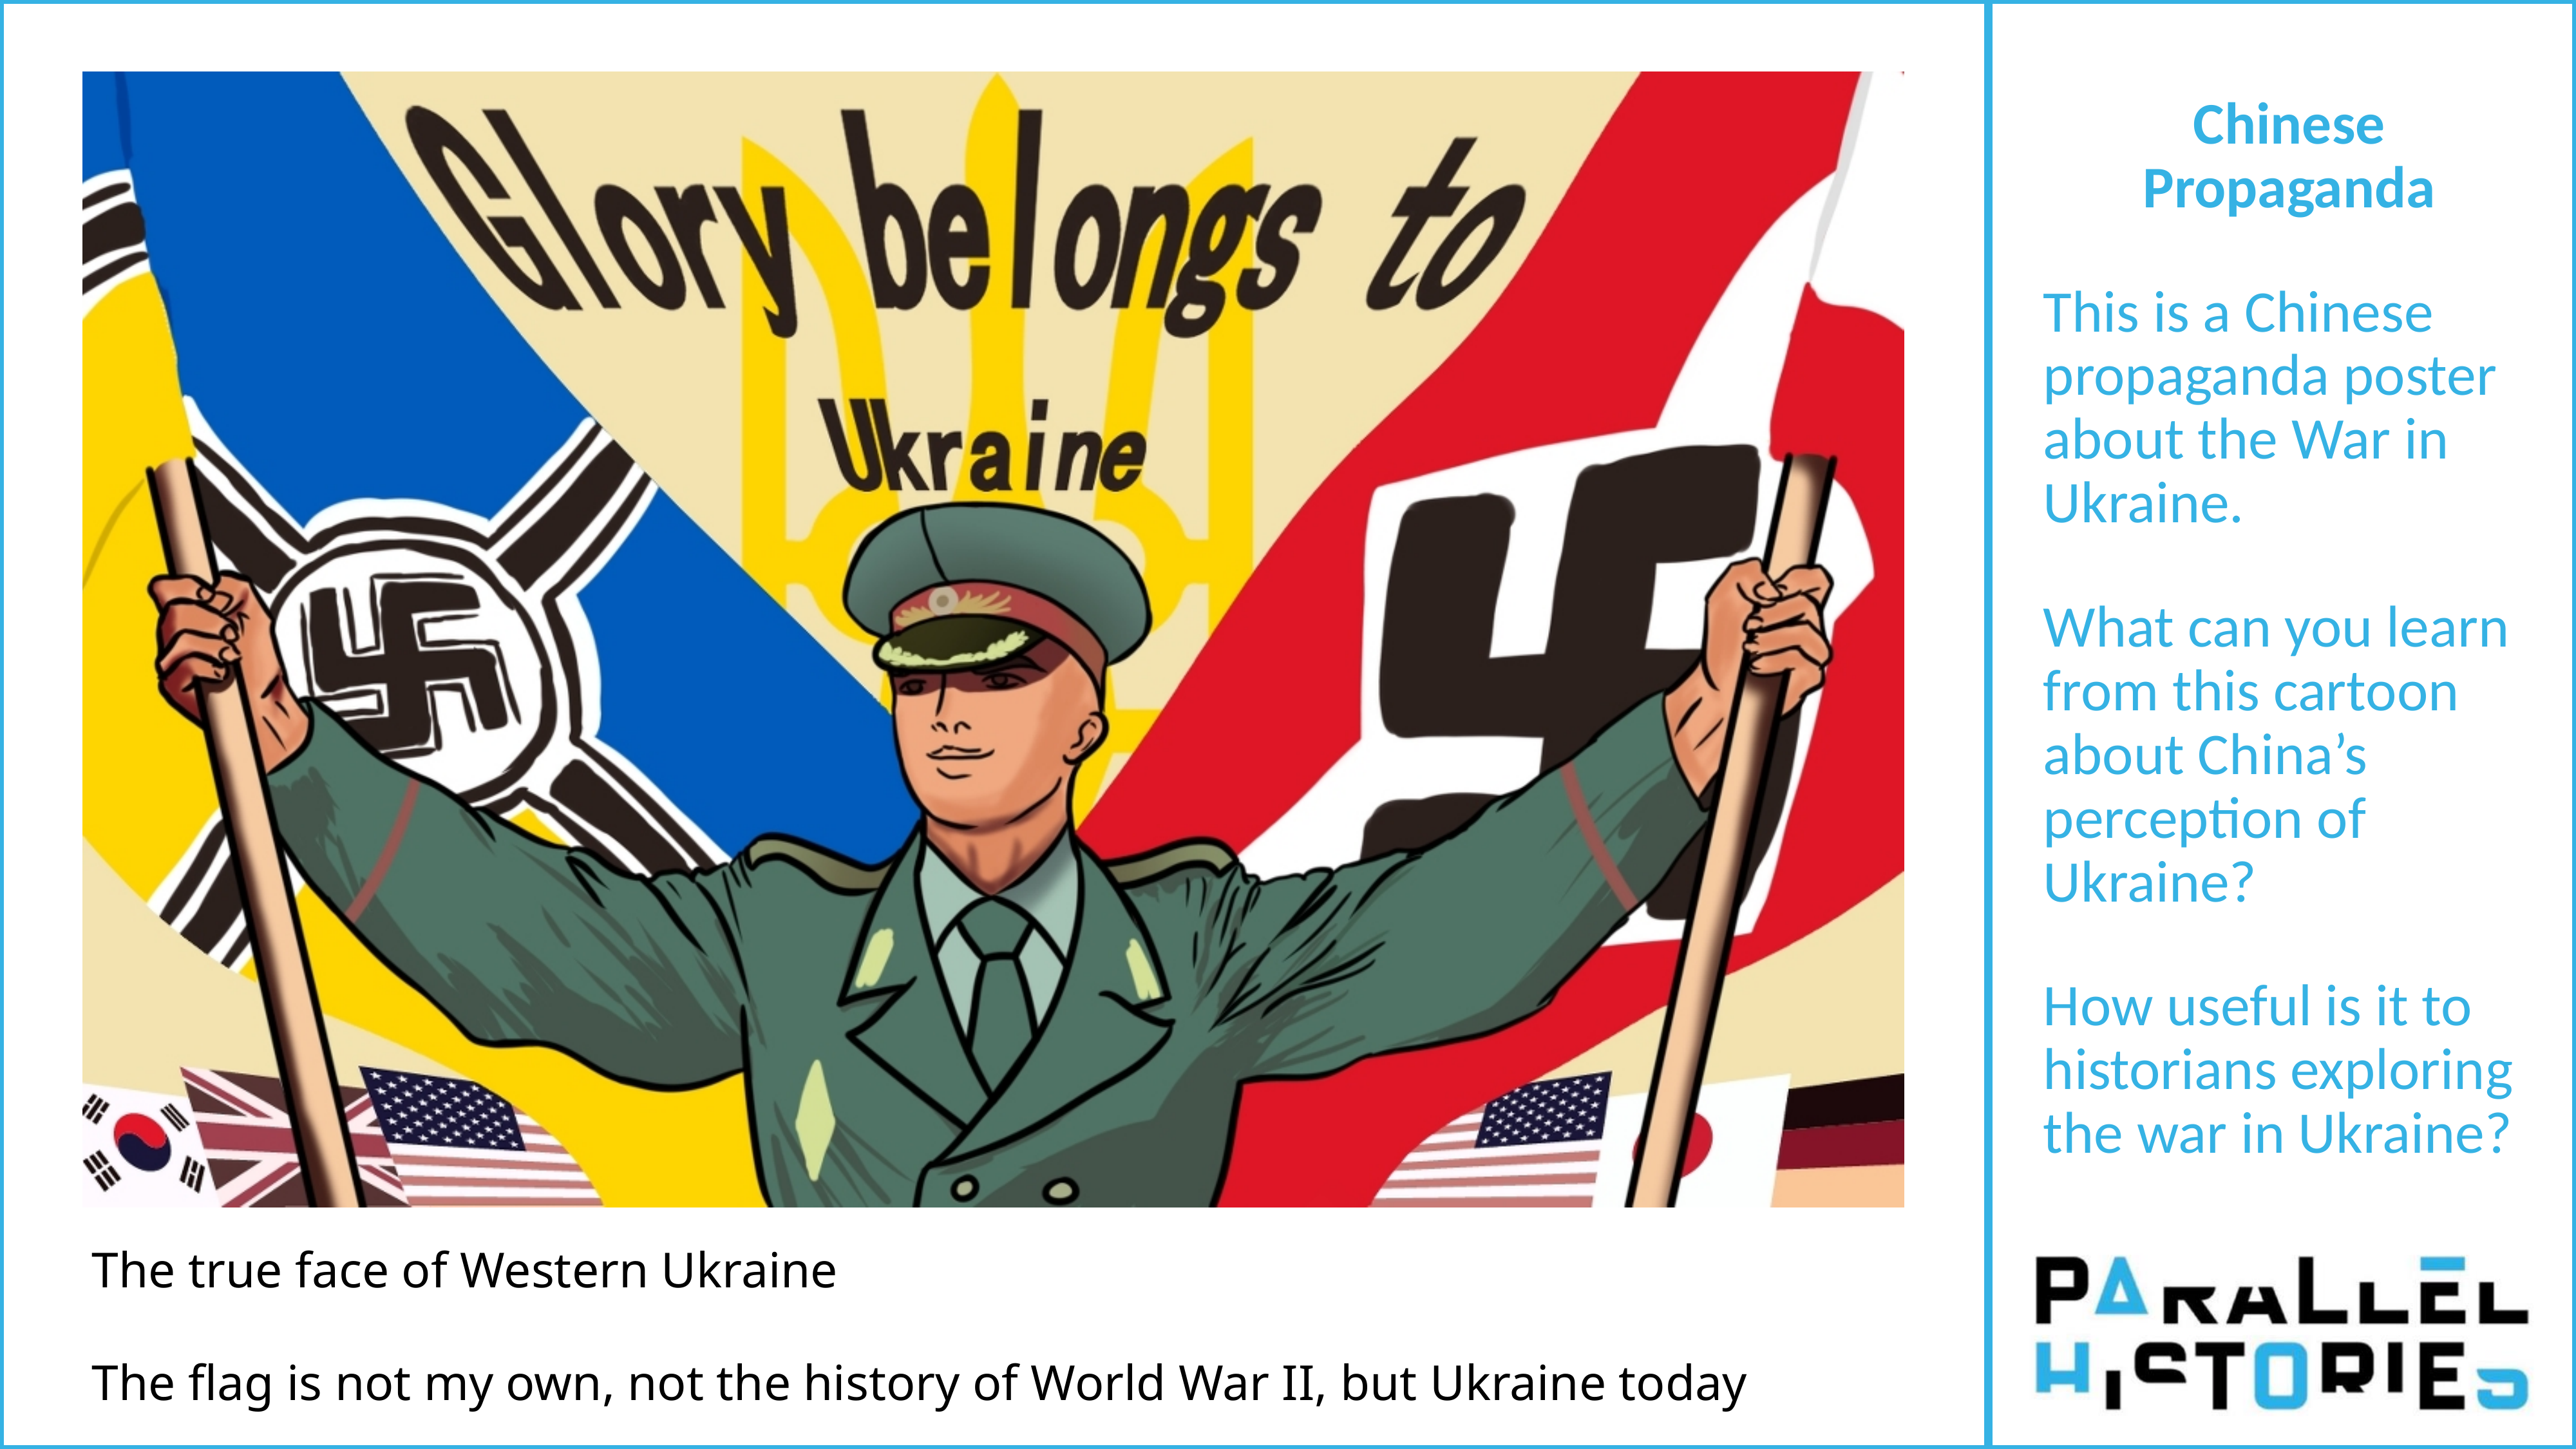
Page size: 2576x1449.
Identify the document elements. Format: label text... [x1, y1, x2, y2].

picture [82, 71, 1905, 1208]
text_box Chinese Propaganda This is a Chinese propaganda poster about the War in Ukraine. What can you learn from this cartoon about China’s perception of Ukraine? How useful is it to historians exploring the war in Ukraine? [2038, 88, 2541, 1171]
text_box The true face of Western Ukraine The flag is not my own, not the history of World War II, but Ukraine today [82, 1241, 1904, 1416]
picture [2018, 1239, 2546, 1431]
